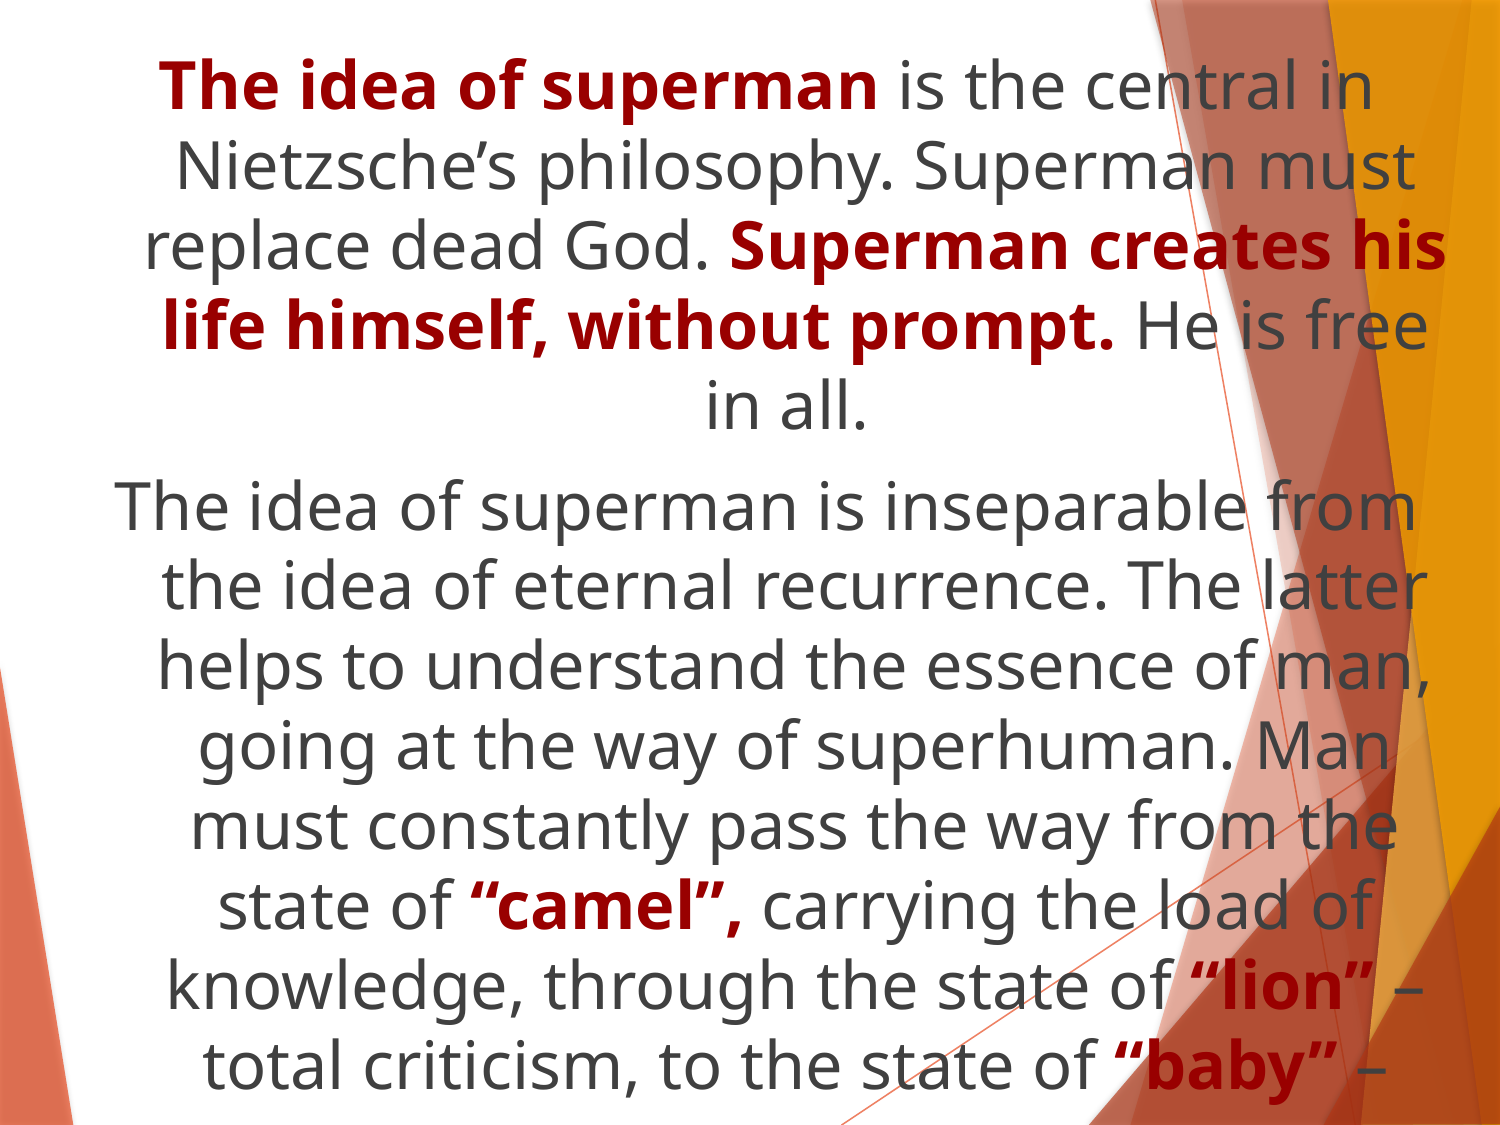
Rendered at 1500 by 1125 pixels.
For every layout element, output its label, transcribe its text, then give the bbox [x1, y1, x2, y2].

list The idea of superman is the central in Nietzsche’s philosophy. Superman must replace dead God. Superman creates his life himself, without prompt. He is free in all. The idea of superman is inseparable from the idea of eternal recurrence. The latter helps to understand the essence of man, going at the way of superhuman. Man must constantly pass the way from the state of “camel”, carrying the load of knowledge, through the state of “lion” – total criticism, to the state of “baby” – creator. [70, 35, 1465, 1043]
